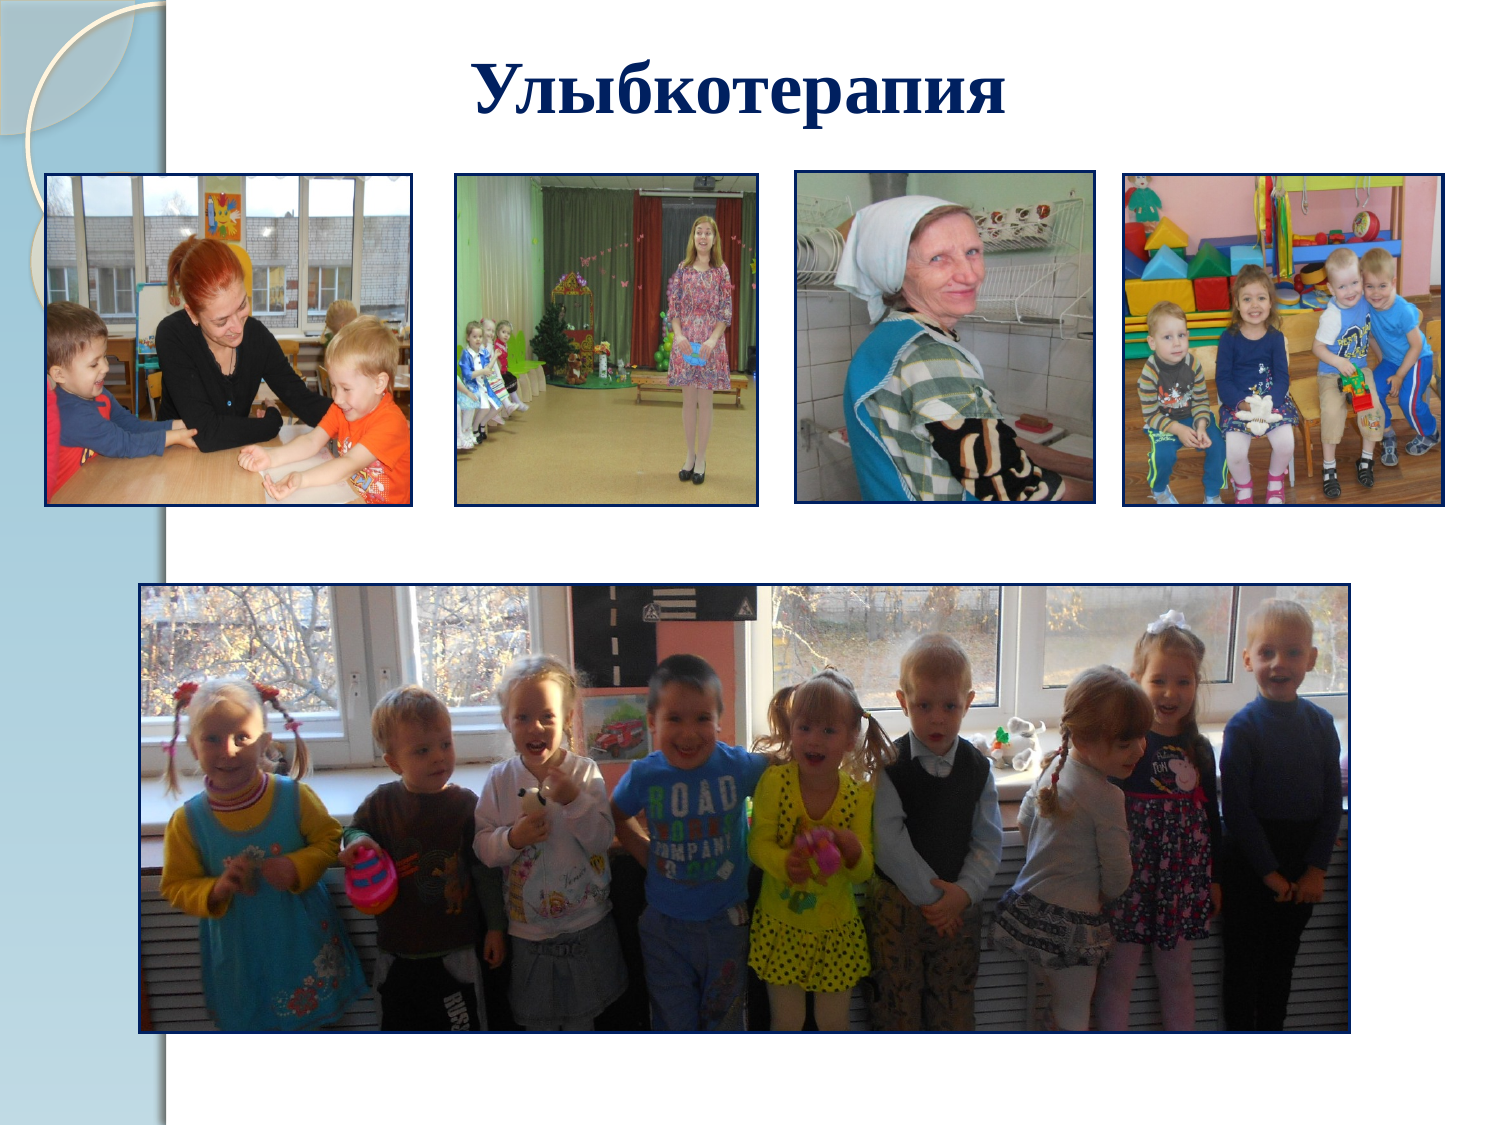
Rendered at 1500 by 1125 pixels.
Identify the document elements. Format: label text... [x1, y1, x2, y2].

picture [456, 175, 757, 505]
picture [140, 585, 1349, 1032]
picture [796, 172, 1093, 501]
picture [1124, 175, 1442, 505]
text_box Улыбкотерапия [454, 30, 1034, 136]
picture [46, 175, 411, 505]
